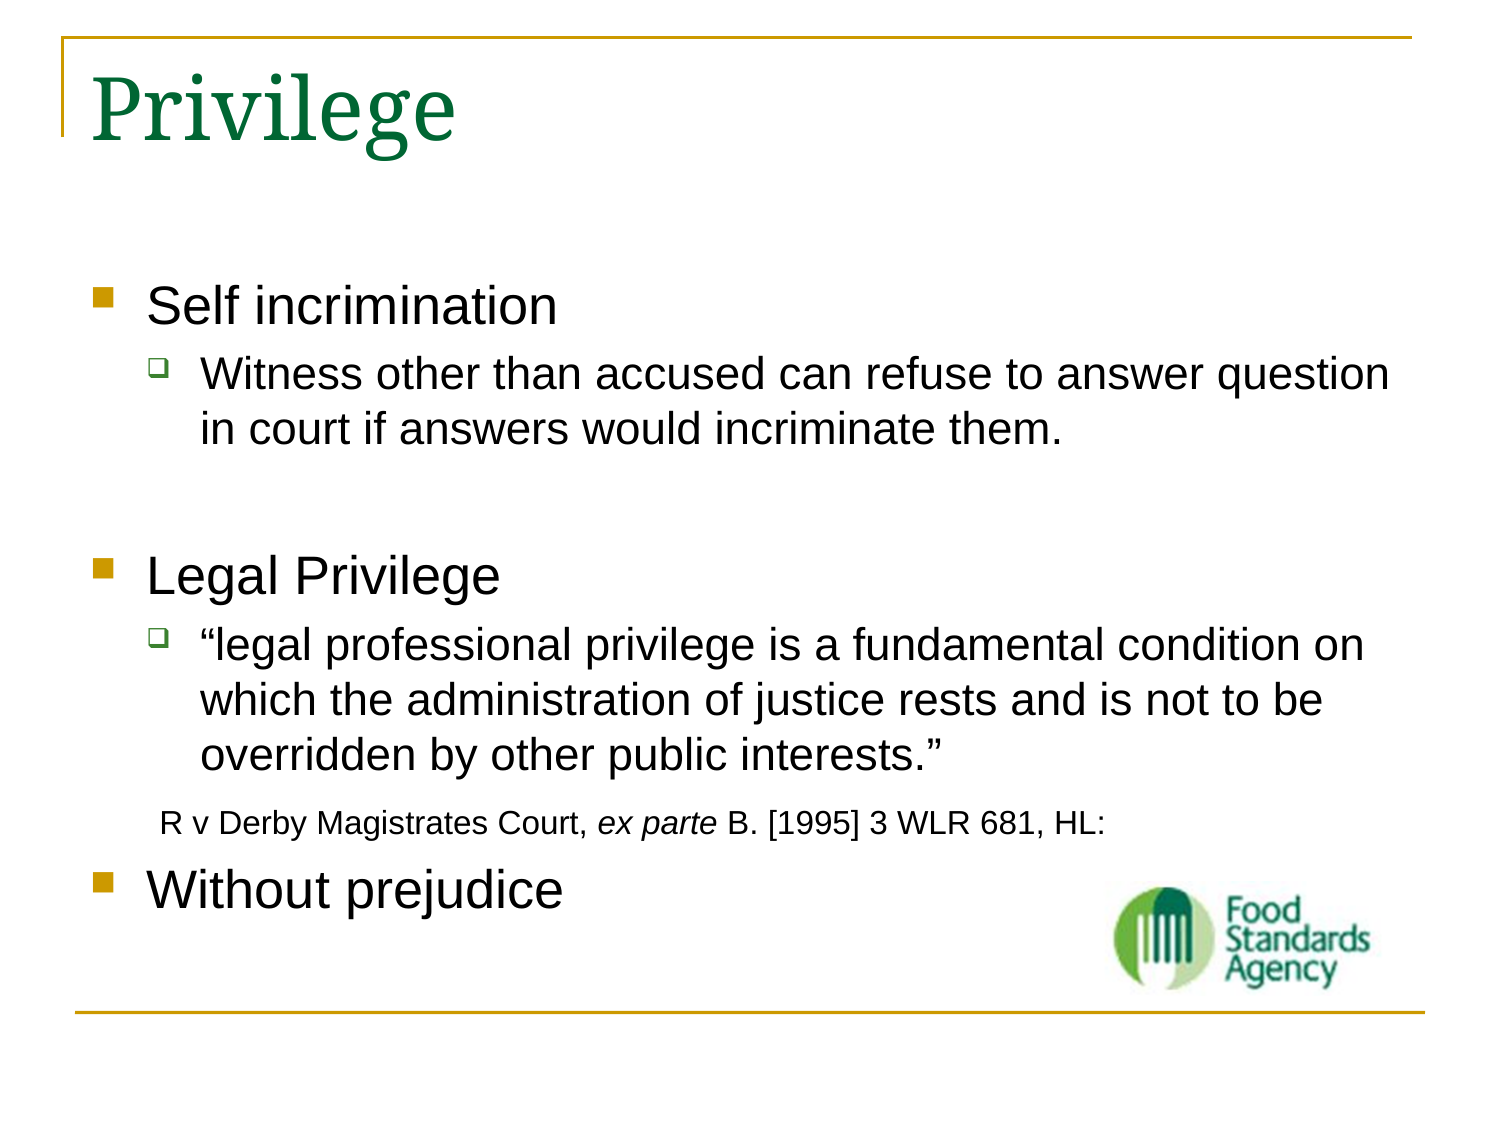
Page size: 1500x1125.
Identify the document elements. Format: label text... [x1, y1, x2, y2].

list Self incrimination Witness other than accused can refuse to answer question in court if answers would incriminate them. Legal Privilege “legal professional privilege is a fundamental condition on which the administration of justice rests and is not to be overridden by other public interests.” R v Derby Magistrates Court, ex parte B. [1995] 3 WLR 681, HL: Without prejudice [74, 262, 1426, 1006]
title Privilege [74, 45, 1426, 233]
picture [1080, 881, 1389, 996]
